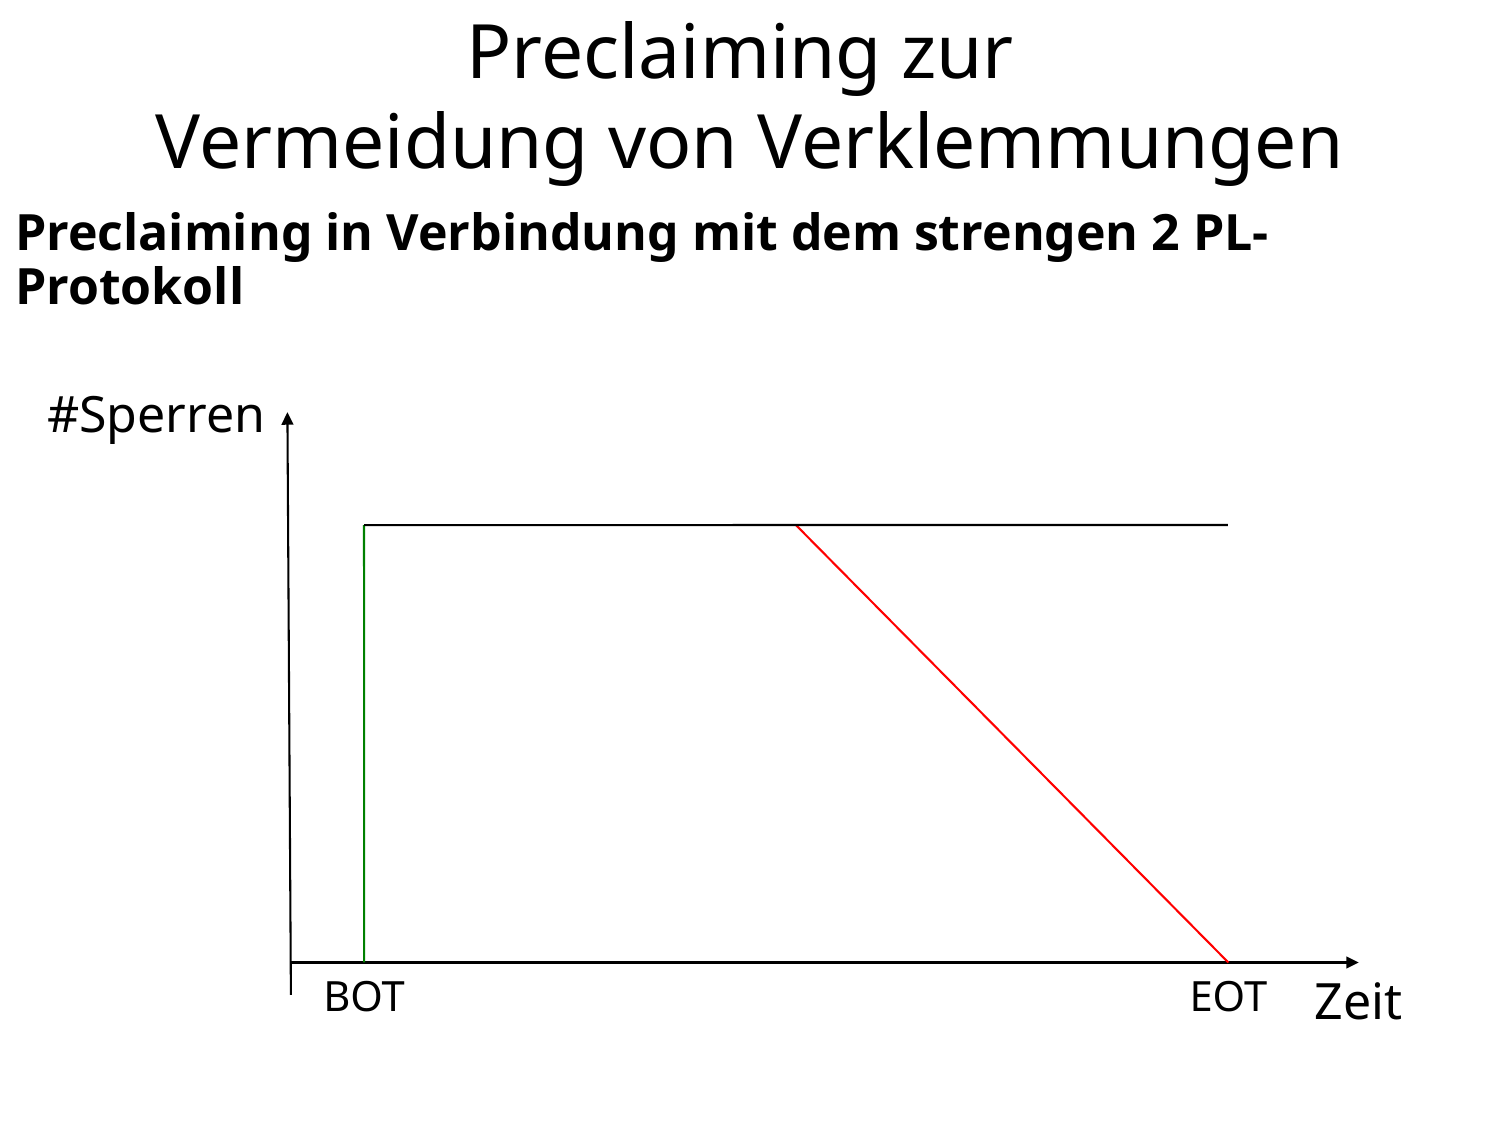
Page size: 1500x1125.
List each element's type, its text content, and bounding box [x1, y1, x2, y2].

text_box Zeit [1276, 962, 1441, 1038]
list Preclaiming in Verbindung mit dem strengen 2 PL-Protokoll [0, 199, 1500, 350]
title Preclaiming zur Vermeidung von Verklemmungen [0, 0, 1500, 188]
text_box #Sperren [24, 374, 288, 450]
text_box BOT [290, 971, 438, 1028]
text_box EOT [1162, 971, 1295, 1028]
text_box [287, 412, 292, 996]
